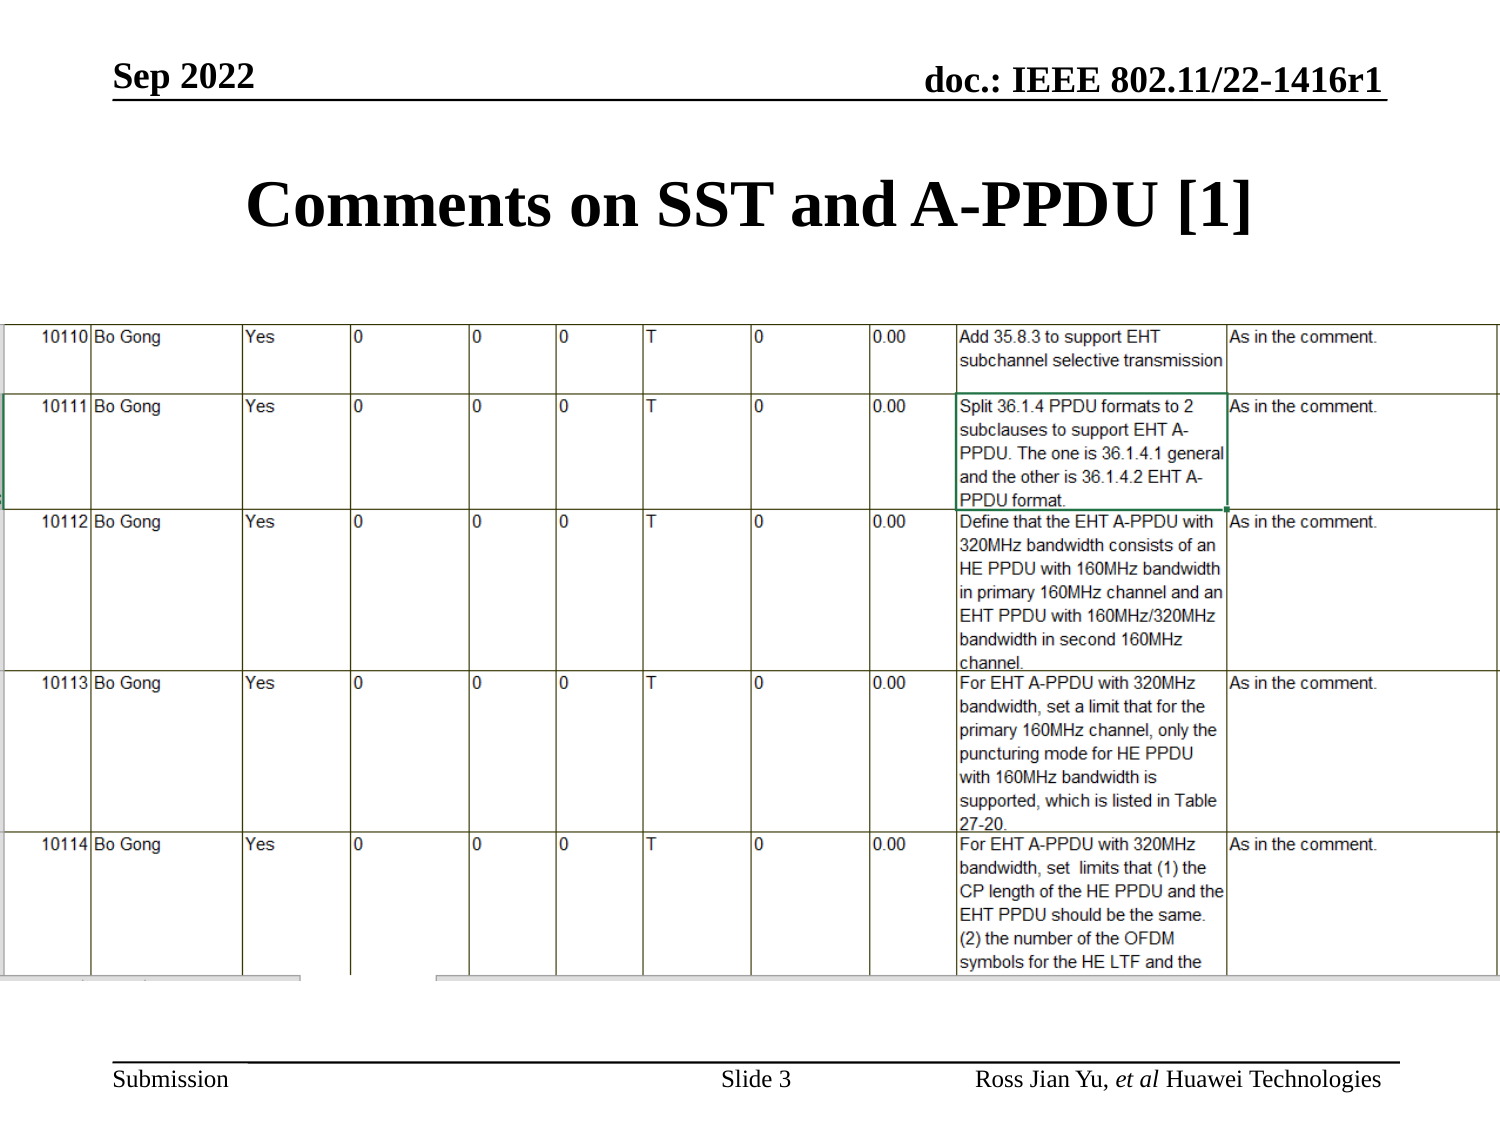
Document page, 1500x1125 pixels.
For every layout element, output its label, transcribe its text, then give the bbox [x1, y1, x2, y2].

picture [0, 324, 1500, 981]
slide_number Slide 3 [712, 1061, 800, 1093]
title Comments on SST and A-PPDU [1] [112, 112, 1388, 288]
